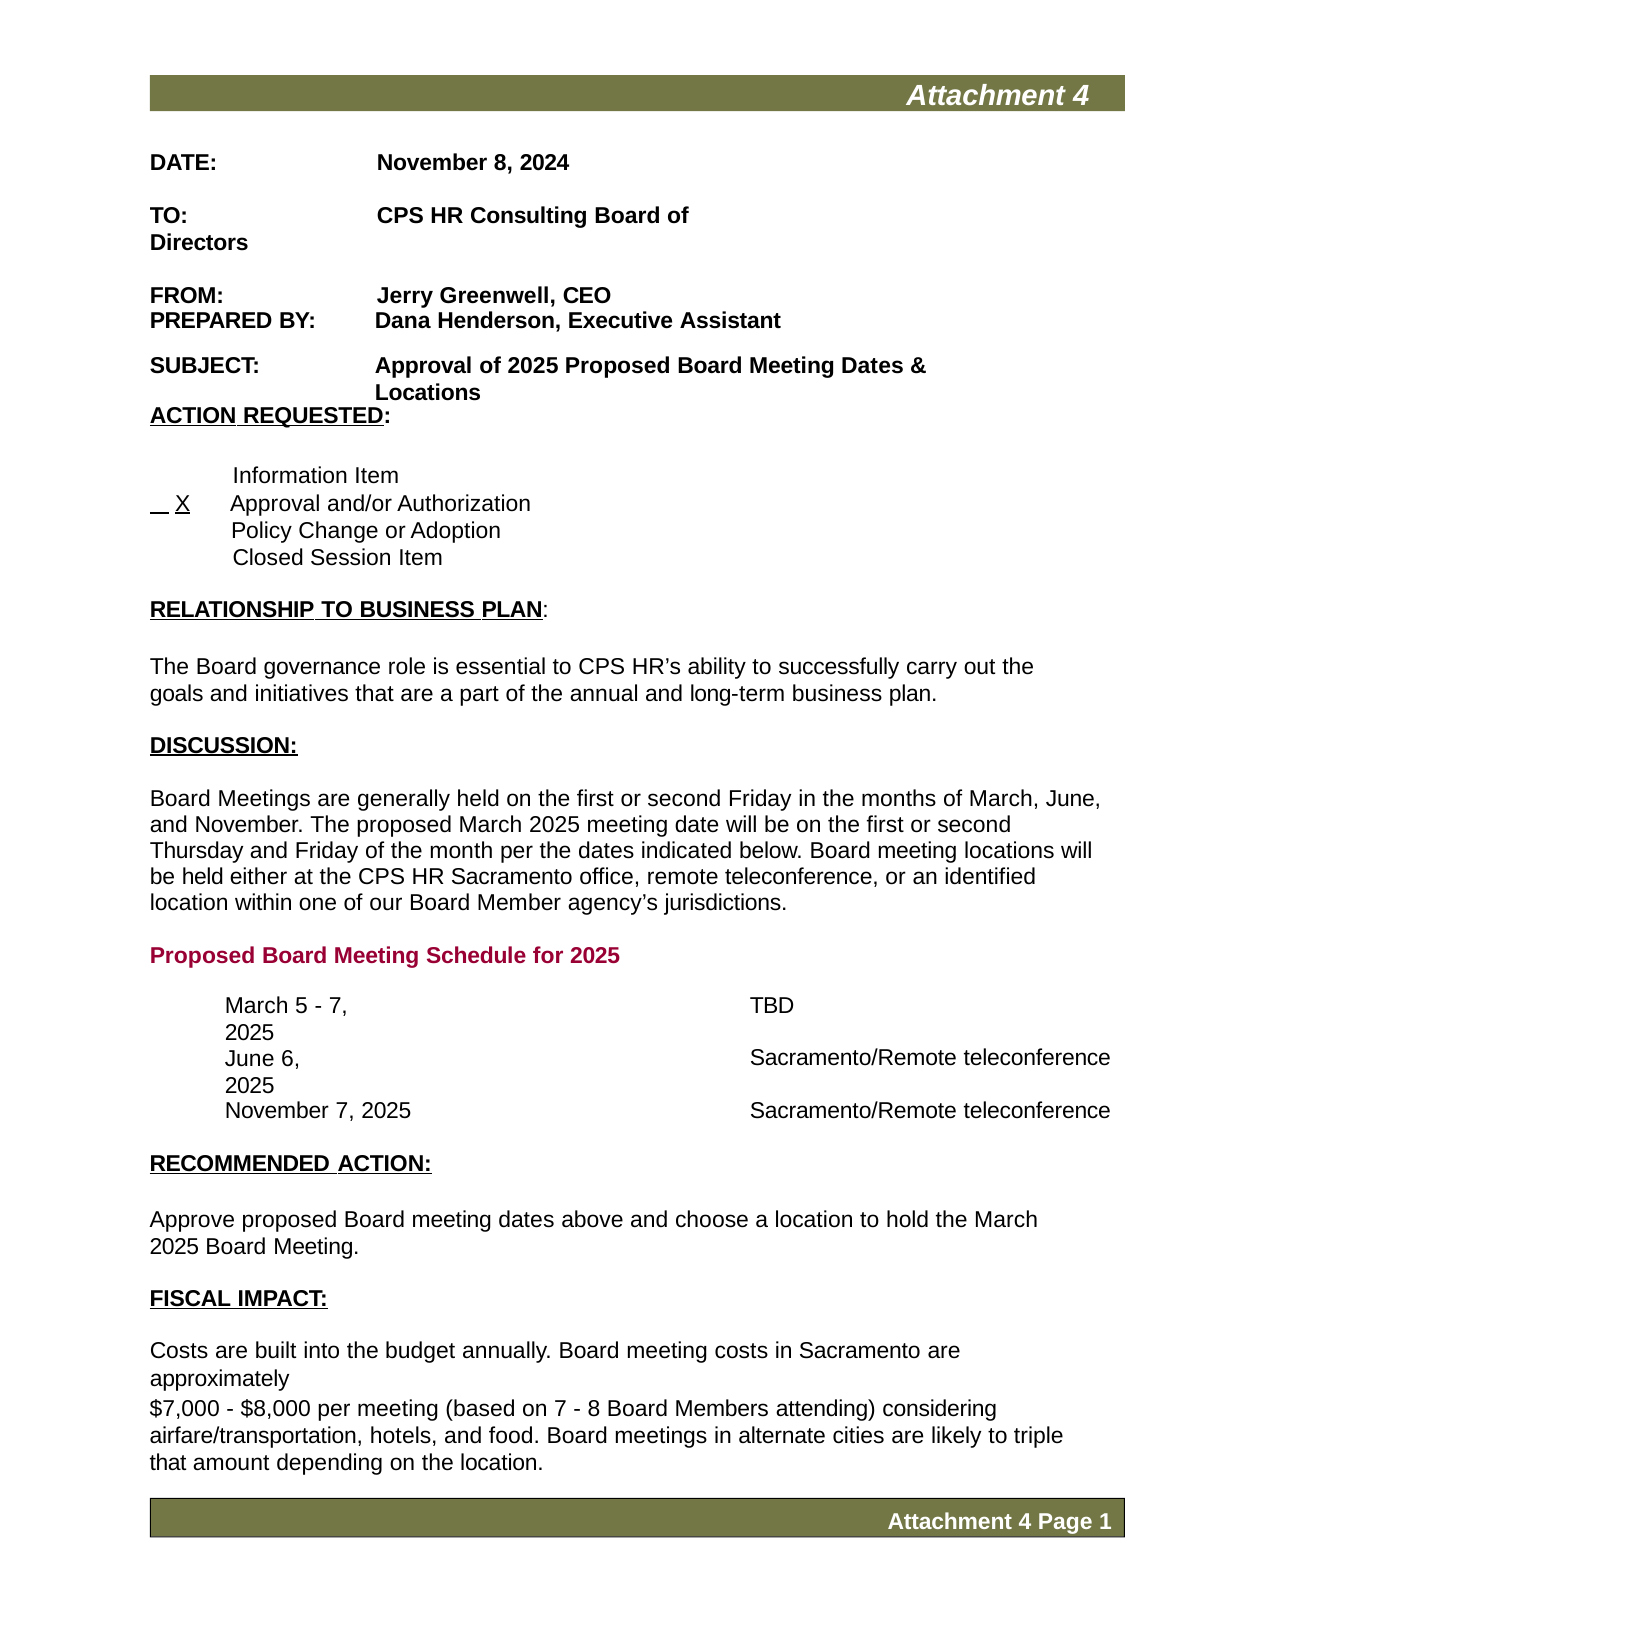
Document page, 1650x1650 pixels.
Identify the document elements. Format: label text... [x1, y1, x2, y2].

text_box Sacramento/Remote teleconference [747, 1040, 1115, 1071]
text_box November 7, 2025 [222, 1093, 413, 1124]
text_box March 5 - 7, 2025 [222, 988, 404, 1046]
text_box Dana Henderson, Executive Assistant Approval of 2025 Proposed Board Meeting Dates & Locations [372, 303, 1038, 398]
slide_number Attachment 4 Page 1 [872, 1506, 1133, 1650]
text_box RECOMMENDED ACTION: Approve proposed Board meeting dates above and choose a location to hold the March 2025 Board Meeting. FISCAL IMPACT: Costs are built into the budget annually. Board meeting costs in Sacramento are approximately $7,000 - $8,000 per meeting (based on 7 - 8 Board Members attending) considering airfare/transportation, hotels, and food. Board meetings in alternate cities are likely to triple that amount depending on the location. [147, 1146, 1103, 1475]
text_box ACTION REQUESTED: Information Item X Approval and/or Authorization Policy Change or Adoption Closed Session Item RELATIONSHIP TO BUSINESS PLAN: The Board governance role is essential to CPS HR’s ability to successfully carry out the goals and initiatives that are a part of the annual and long-term business plan. DISCUSSION: Board Meetings are generally held on the first or second Friday in the months of March, June, and November. The proposed March 2025 meeting date will be on the first or second Thursday and Friday of the month per the dates indicated below. Board meeting locations will be held either at the CPS HR Sacramento office, remote teleconference, or an identified location within one of our Board Member agency’s jurisdictions. Proposed Board Meeting Schedule for 2025 [147, 398, 1105, 969]
text_box TBD [747, 988, 797, 1018]
text_box Sacramento/Remote teleconference [747, 1093, 1115, 1124]
text_box PREPARED BY: SUBJECT: [147, 303, 323, 378]
text_box June 6, 2025 [222, 1040, 357, 1093]
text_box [149, 1497, 1126, 1538]
text_box Attachment 4 [149, 75, 1125, 112]
text_box DATE: November 8, 2024 TO: CPS HR Consulting Board of Directors FROM: Jerry Greenwell, CEO [147, 145, 793, 308]
